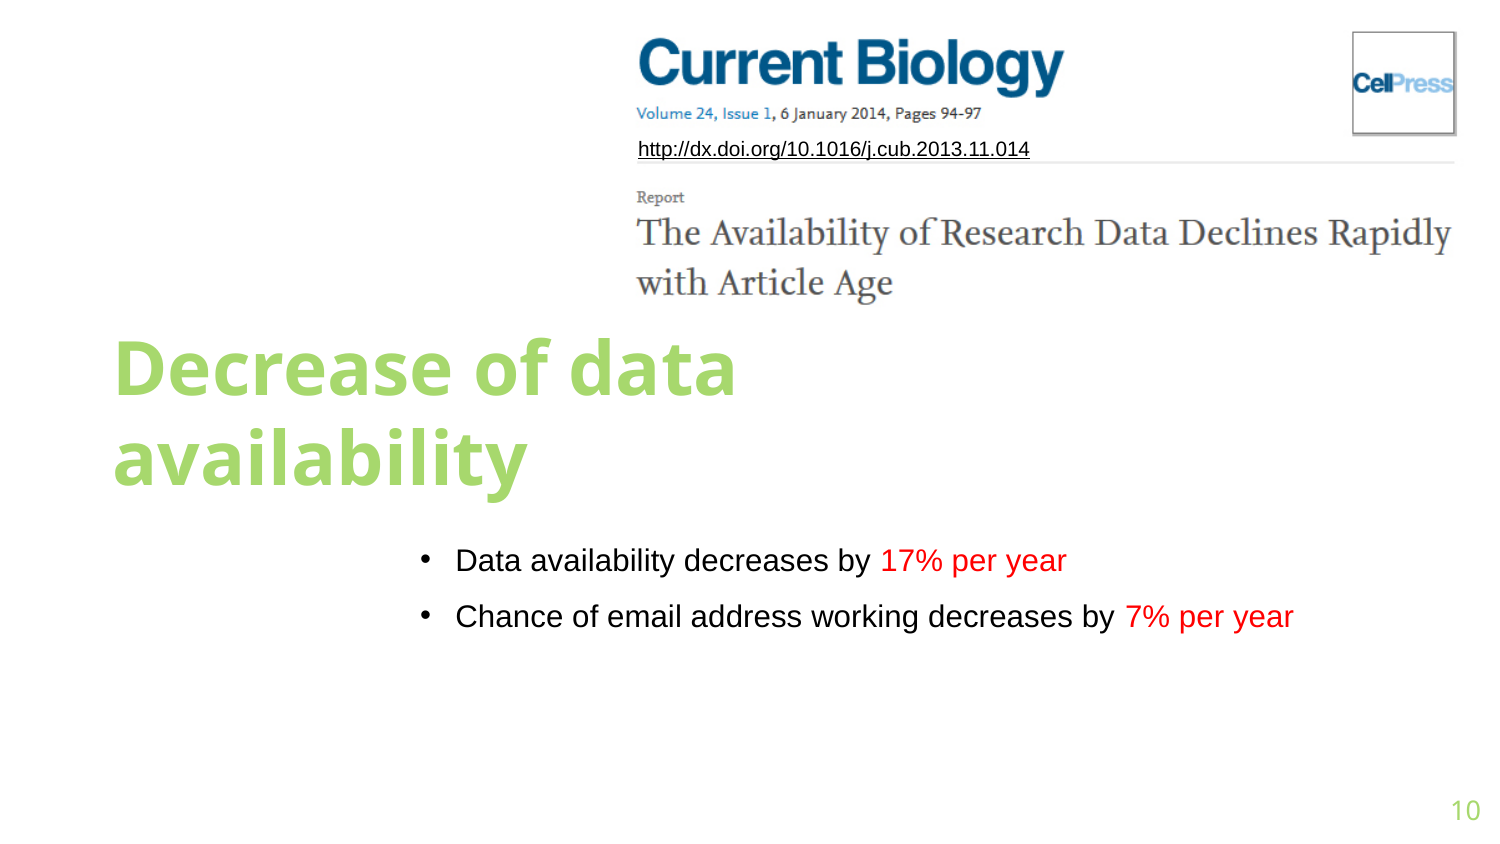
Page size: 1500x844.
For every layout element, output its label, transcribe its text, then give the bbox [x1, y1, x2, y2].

text_box Data availability decreases by 17% per year Chance of email address working decreases by 7% per year [409, 515, 1473, 691]
title Decrease of data availability [112, 309, 929, 500]
picture [626, 18, 1482, 321]
slide_number 10 [1391, 779, 1482, 844]
